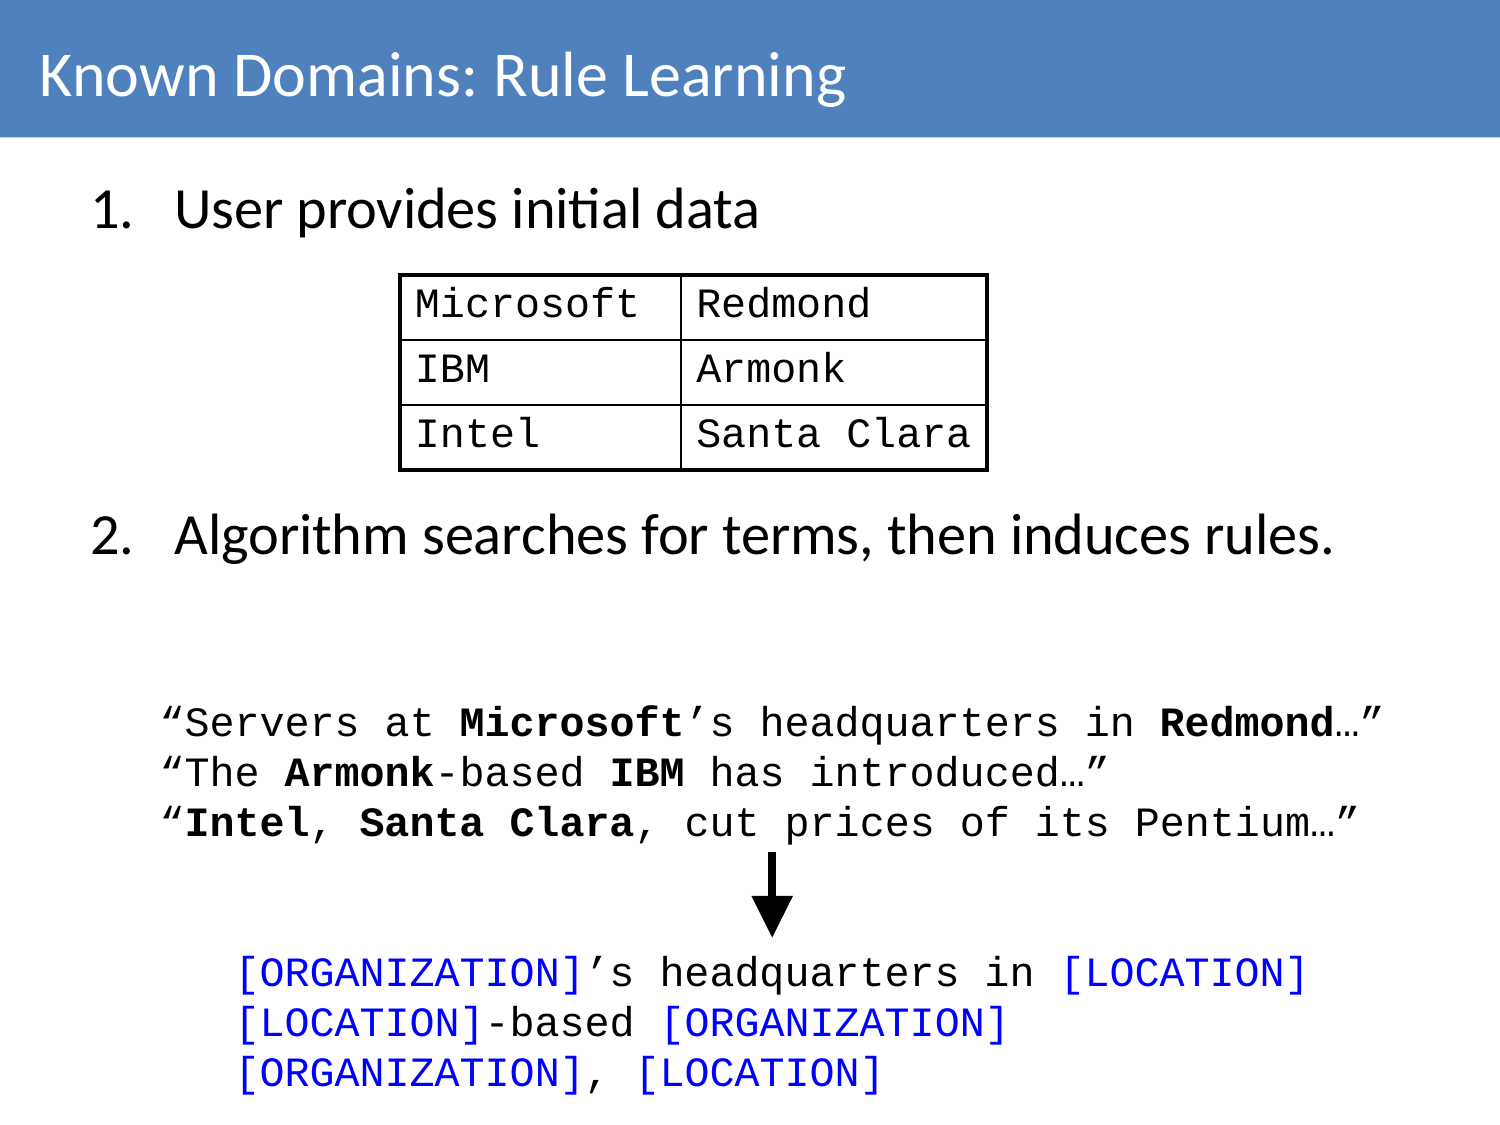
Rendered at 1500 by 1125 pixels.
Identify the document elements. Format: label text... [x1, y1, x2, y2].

table_cell IBM [402, 341, 680, 404]
table_cell Armonk [682, 341, 985, 404]
list User provides initial data Algorithm searches for terms, then induces rules. [75, 162, 1425, 1038]
title Known Domains: Rule Learning [24, 24, 1375, 118]
table_cell Santa Clara [682, 406, 985, 468]
text_box [ORGANIZATION]’s headquarters in [LOCATION] [LOCATION]-based [ORGANIZATION] [ORGANIZATION], [LOCATION] [219, 937, 1325, 1103]
table_header Redmond [682, 277, 985, 339]
text_box “Servers at Microsoft’s headquarters in Redmond…” “The Armonk-based IBM has introduced…” “Intel, Santa Clara, cut prices of its Pentium…” [144, 687, 1400, 853]
table_cell Intel [402, 406, 680, 468]
table_header Microsoft [402, 277, 680, 339]
